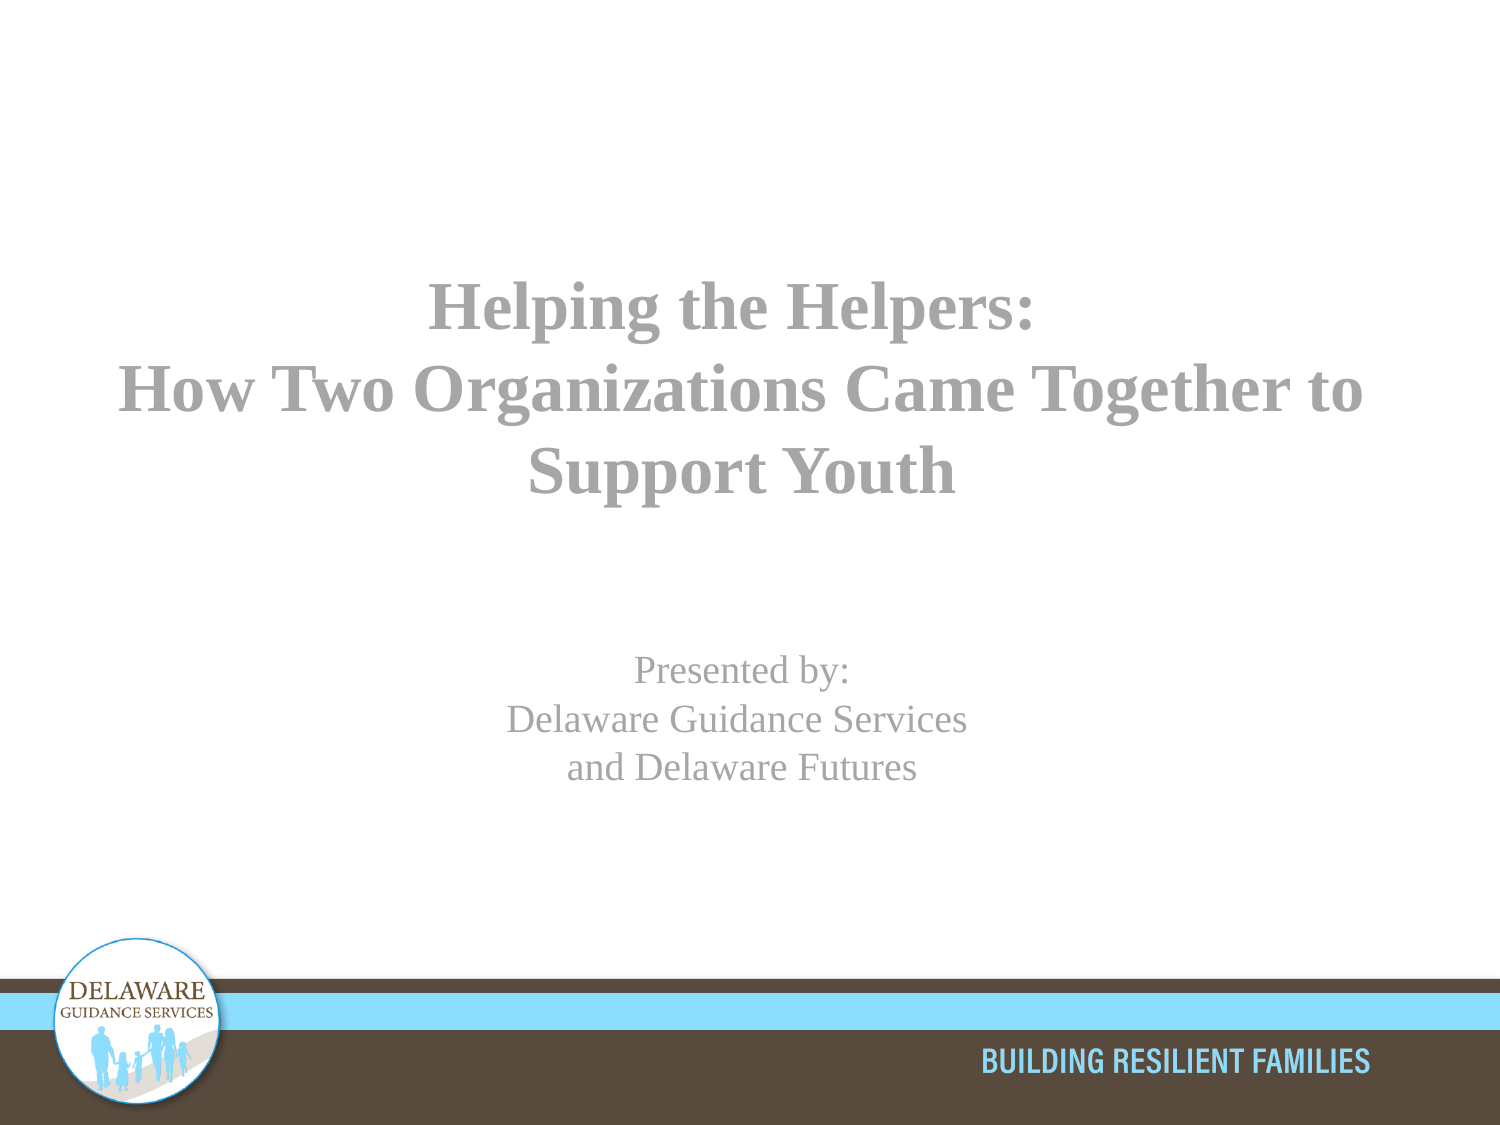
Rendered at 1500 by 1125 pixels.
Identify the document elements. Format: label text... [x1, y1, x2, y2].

picture [976, 1021, 1380, 1101]
picture [39, 928, 231, 1114]
title Helping the Helpers: How Two Organizations Came Together to Support Youth Presented by: Delaware Guidance Services and Delaware Futures [4, 111, 1481, 801]
